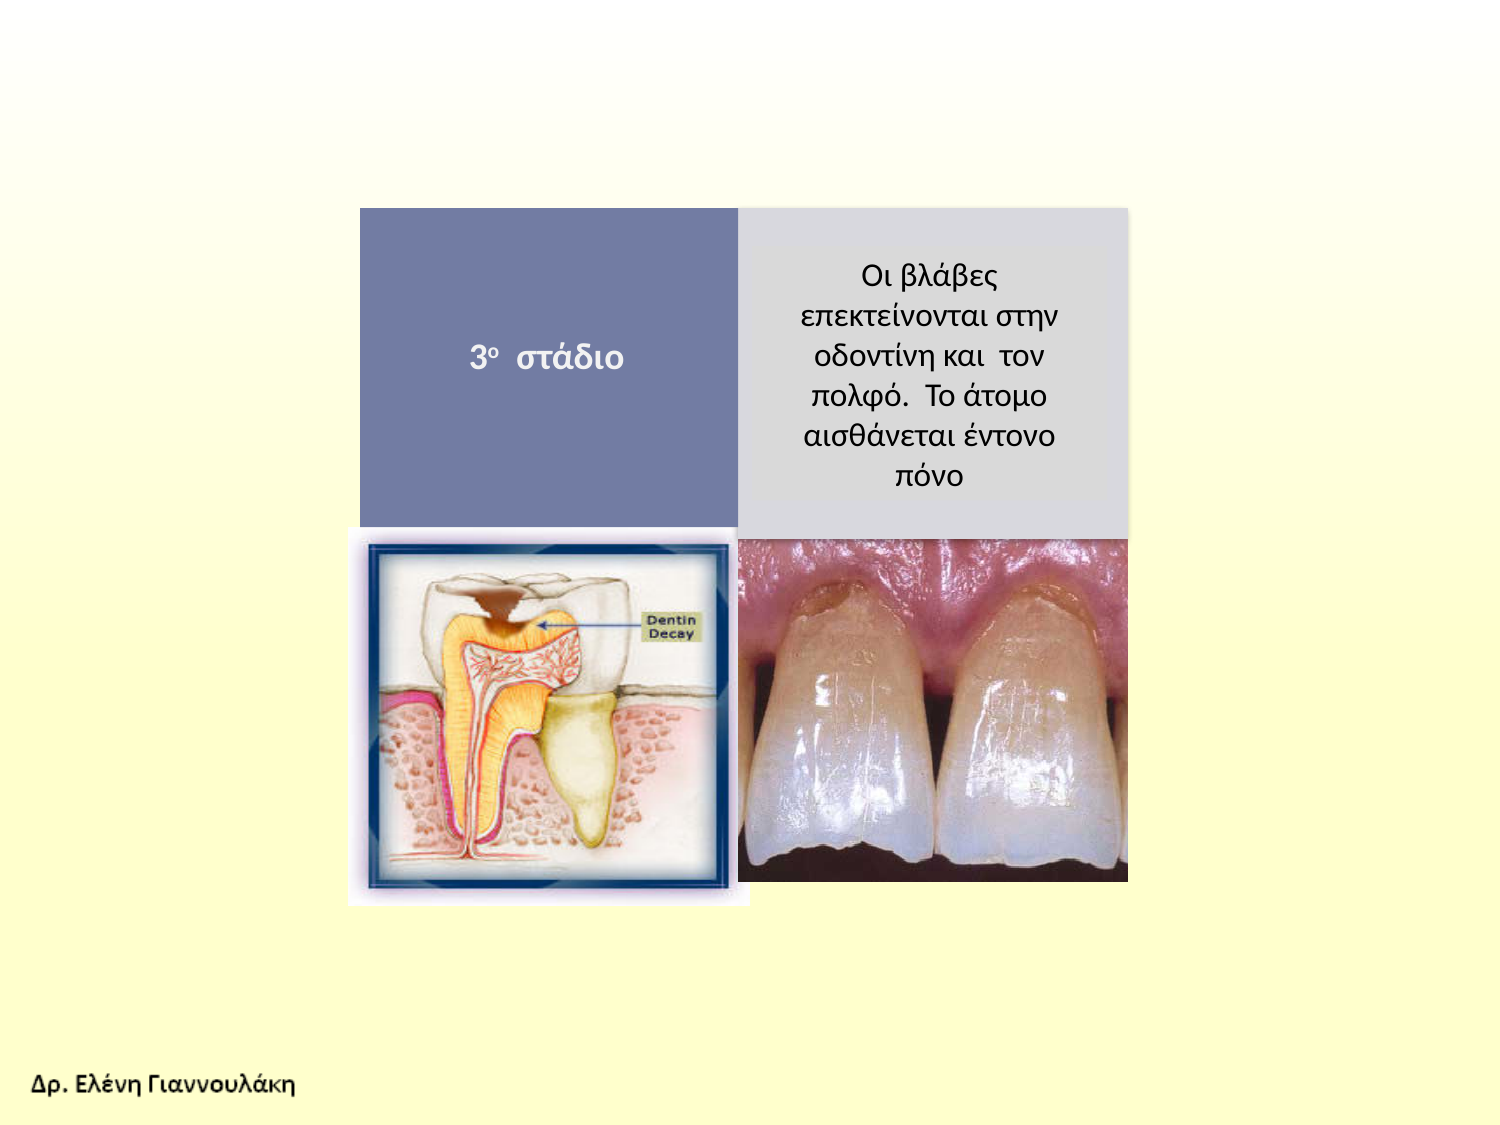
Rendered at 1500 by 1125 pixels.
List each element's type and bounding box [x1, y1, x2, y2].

picture [0, 0, 1500, 1125]
text_box [312, 207, 1129, 906]
